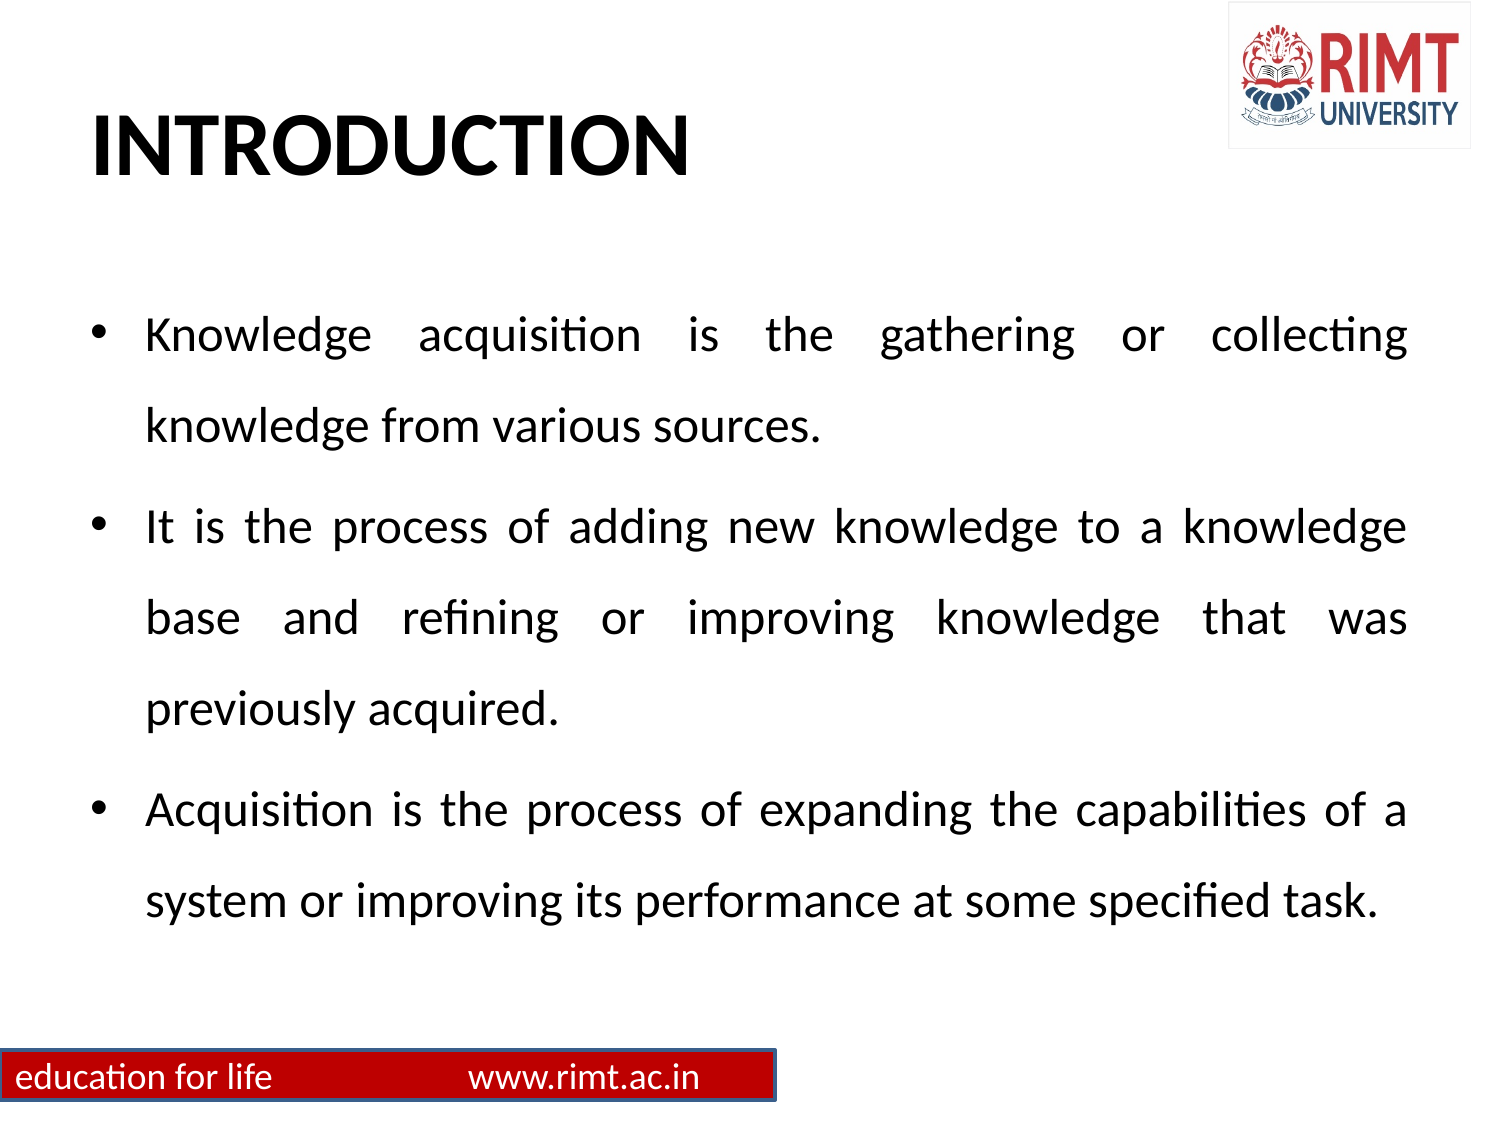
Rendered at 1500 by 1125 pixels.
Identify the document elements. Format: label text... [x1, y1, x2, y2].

picture [1227, 1, 1471, 149]
text_box education for life www.rimt.ac.in [0, 1048, 777, 1102]
title INTRODUCTION [75, 45, 1425, 233]
list Knowledge acquisition is the gathering or collecting knowledge from various sources. It is the process of adding new knowledge to a knowledge base and refining or improving knowledge that was previously acquired. Acquisition is the process of expanding the capabilities of a system or improving its performance at some specified task. [75, 262, 1425, 1005]
